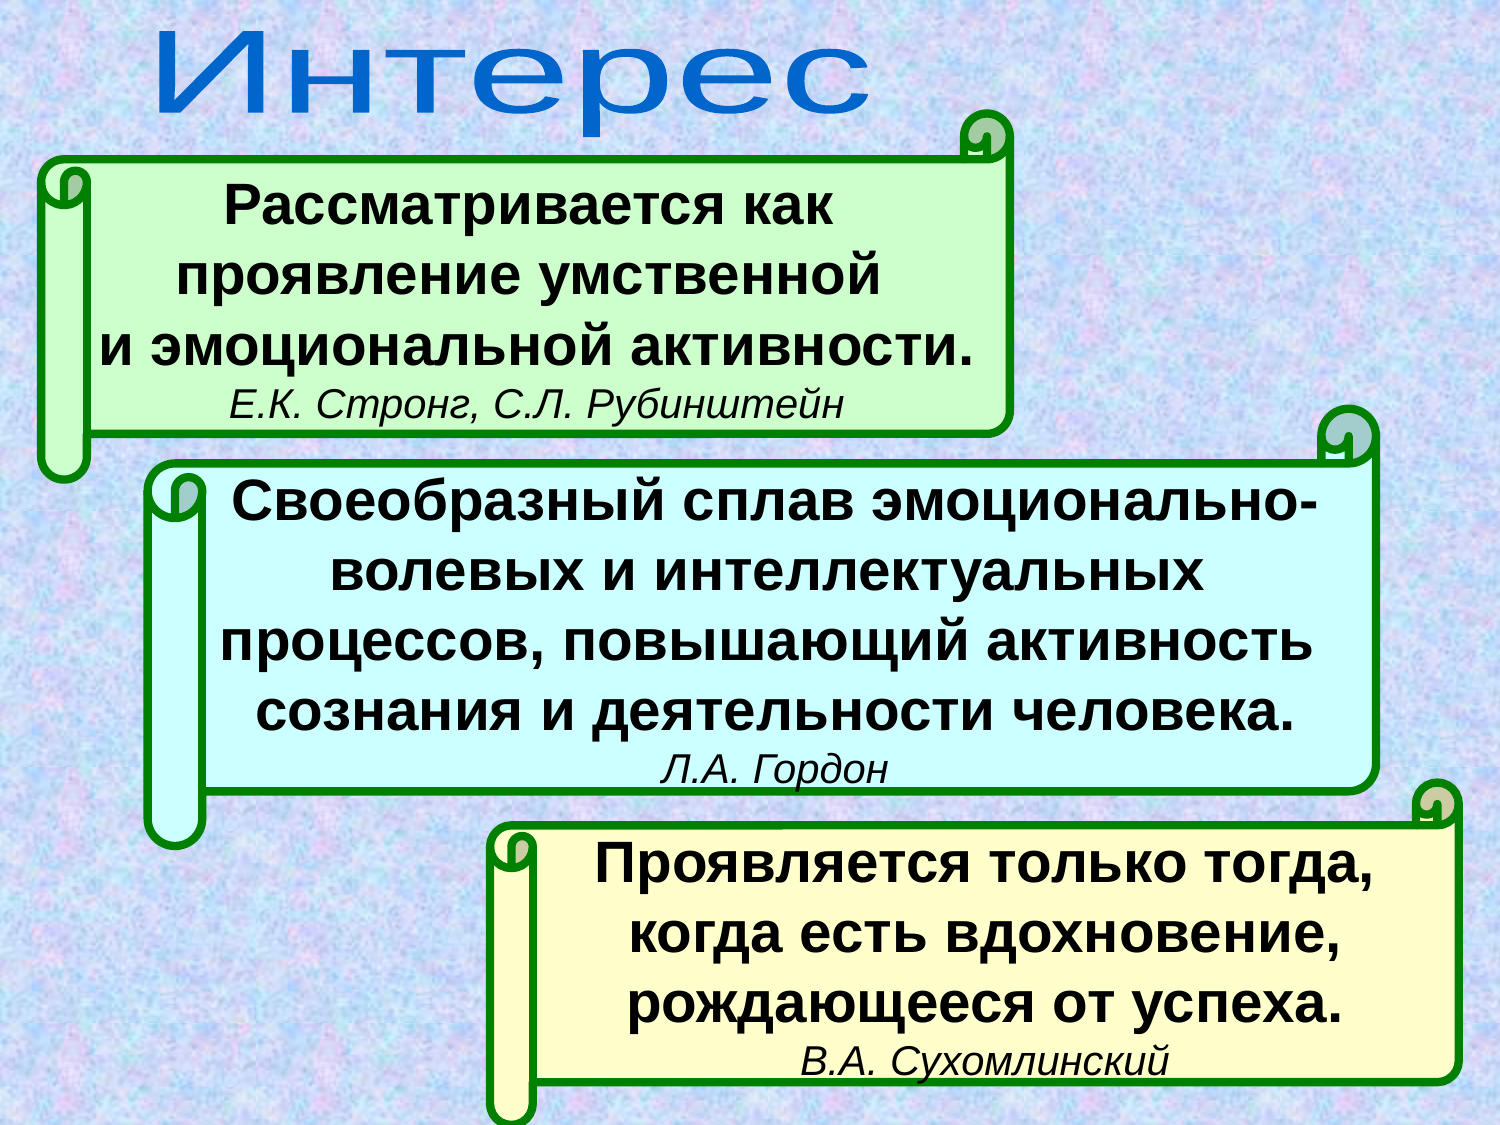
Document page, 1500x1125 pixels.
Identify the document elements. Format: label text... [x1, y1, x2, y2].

text_box Проявляется только тогда, когда есть вдохновение, рождающееся от успеха. В.А. Сухомлинский [489, 782, 1459, 1125]
text_box Рассматривается как проявление умственной и эмоциональной активности. Е.К. Стронг, С.Л. Рубинштейн [41, 113, 1010, 480]
text_box Своеобразный сплав эмоционально- волевых и интеллектуальных процессов, повышающий активность сознания и деятельности человека. Л.А. Гордон [147, 408, 1377, 847]
picture [0, 0, 1500, 1125]
